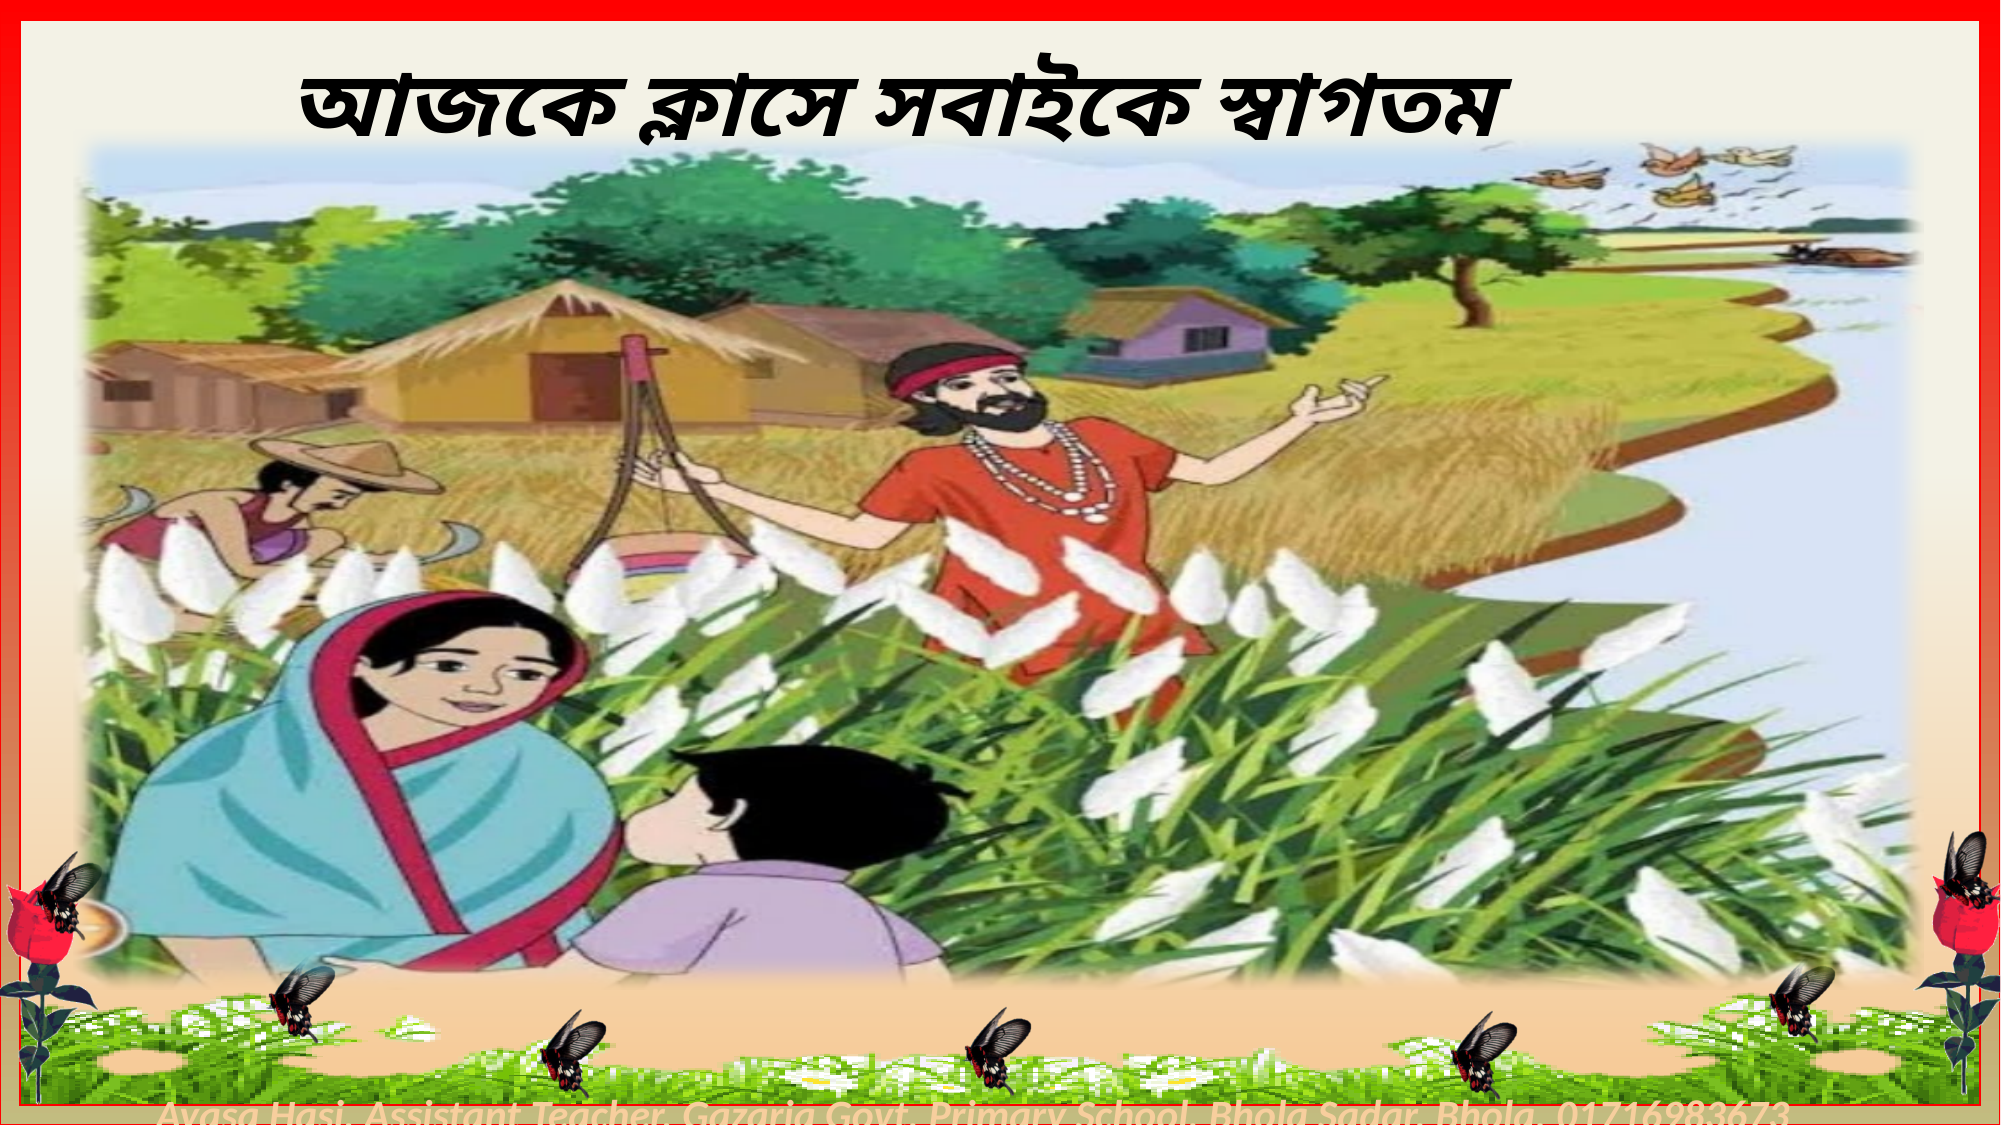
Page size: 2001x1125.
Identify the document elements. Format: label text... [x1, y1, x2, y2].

picture [0, 129, 2001, 1125]
text_box আজকে ক্লাসে সবাইকে স্বাগতম [275, 37, 1660, 129]
